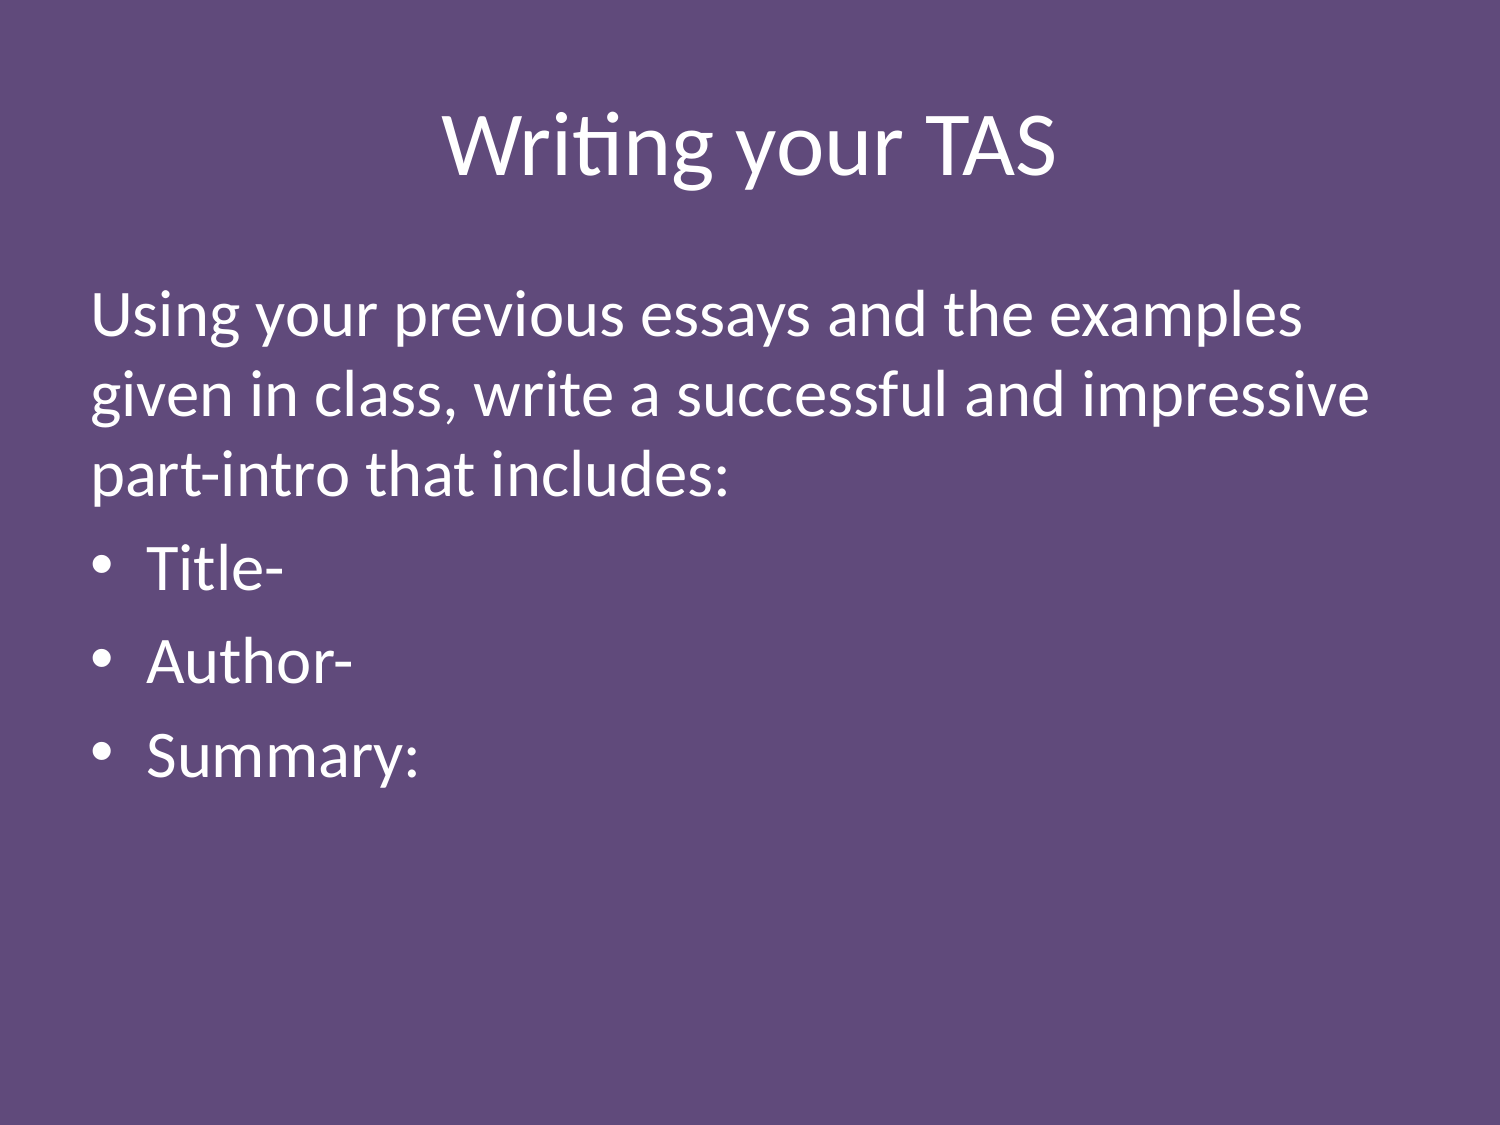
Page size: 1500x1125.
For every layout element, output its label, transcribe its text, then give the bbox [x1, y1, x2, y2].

title Writing your TAS [75, 45, 1425, 233]
list Using your previous essays and the examples given in class, write a successful and impressive part-intro that includes: Title- Author- Summary: [75, 262, 1425, 1005]
